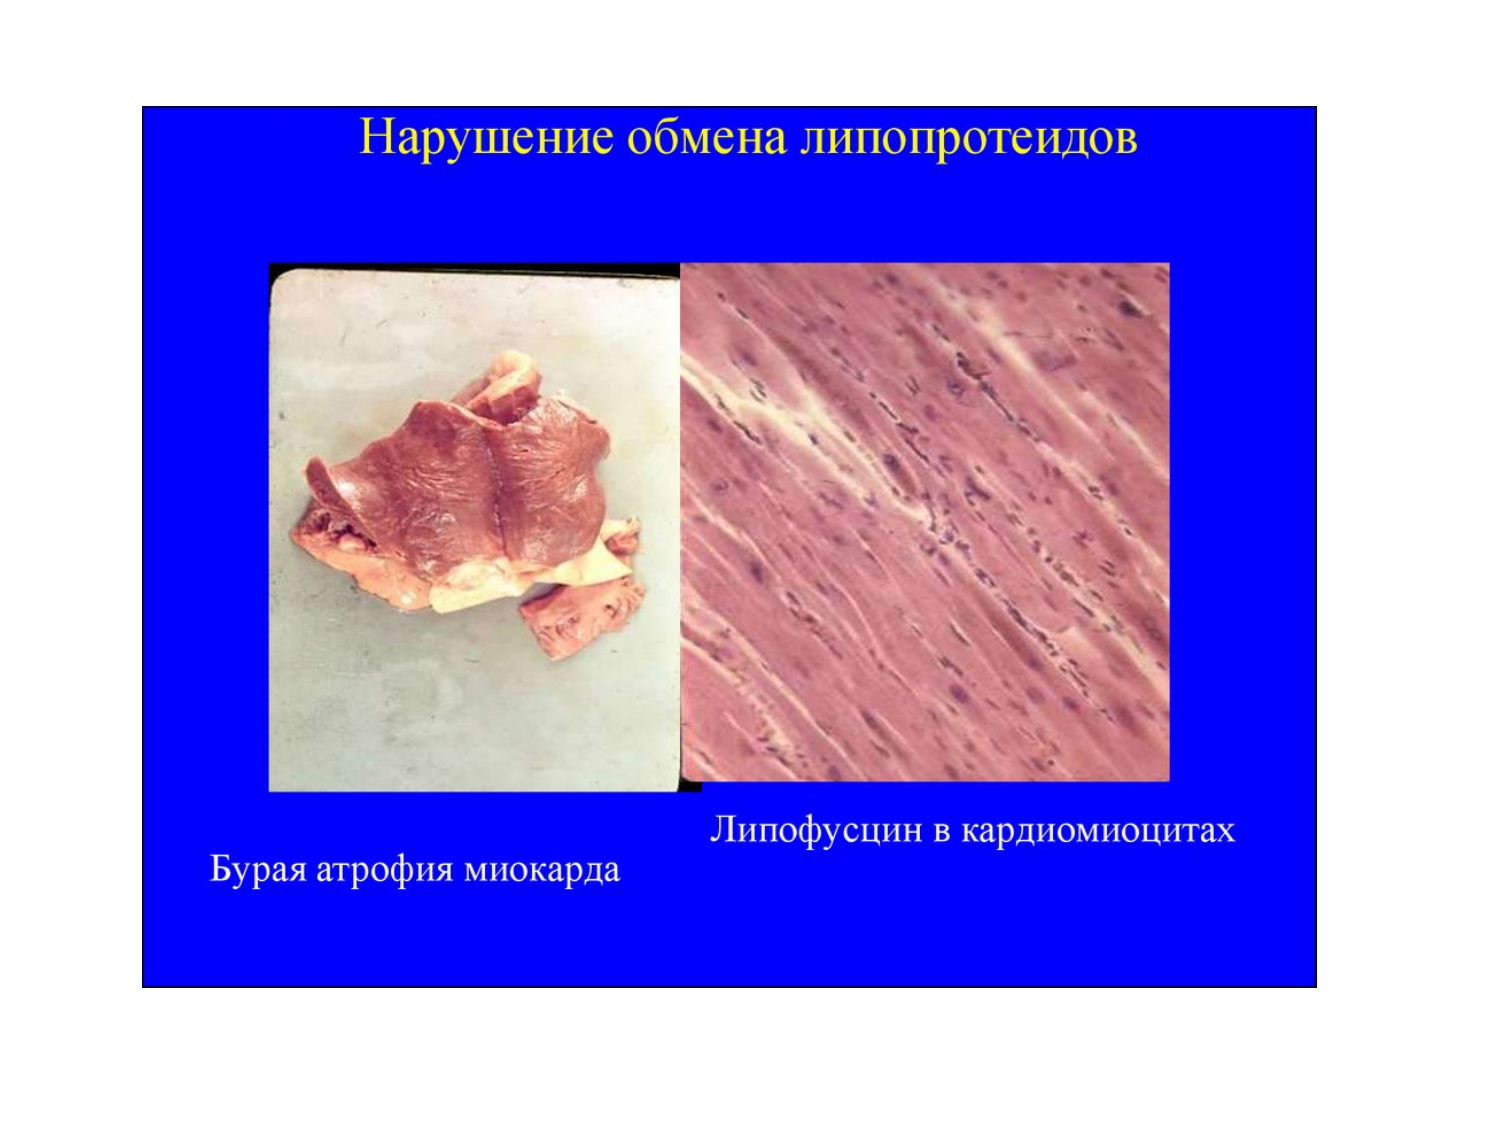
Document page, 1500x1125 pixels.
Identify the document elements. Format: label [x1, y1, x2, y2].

picture [142, 106, 1317, 988]
